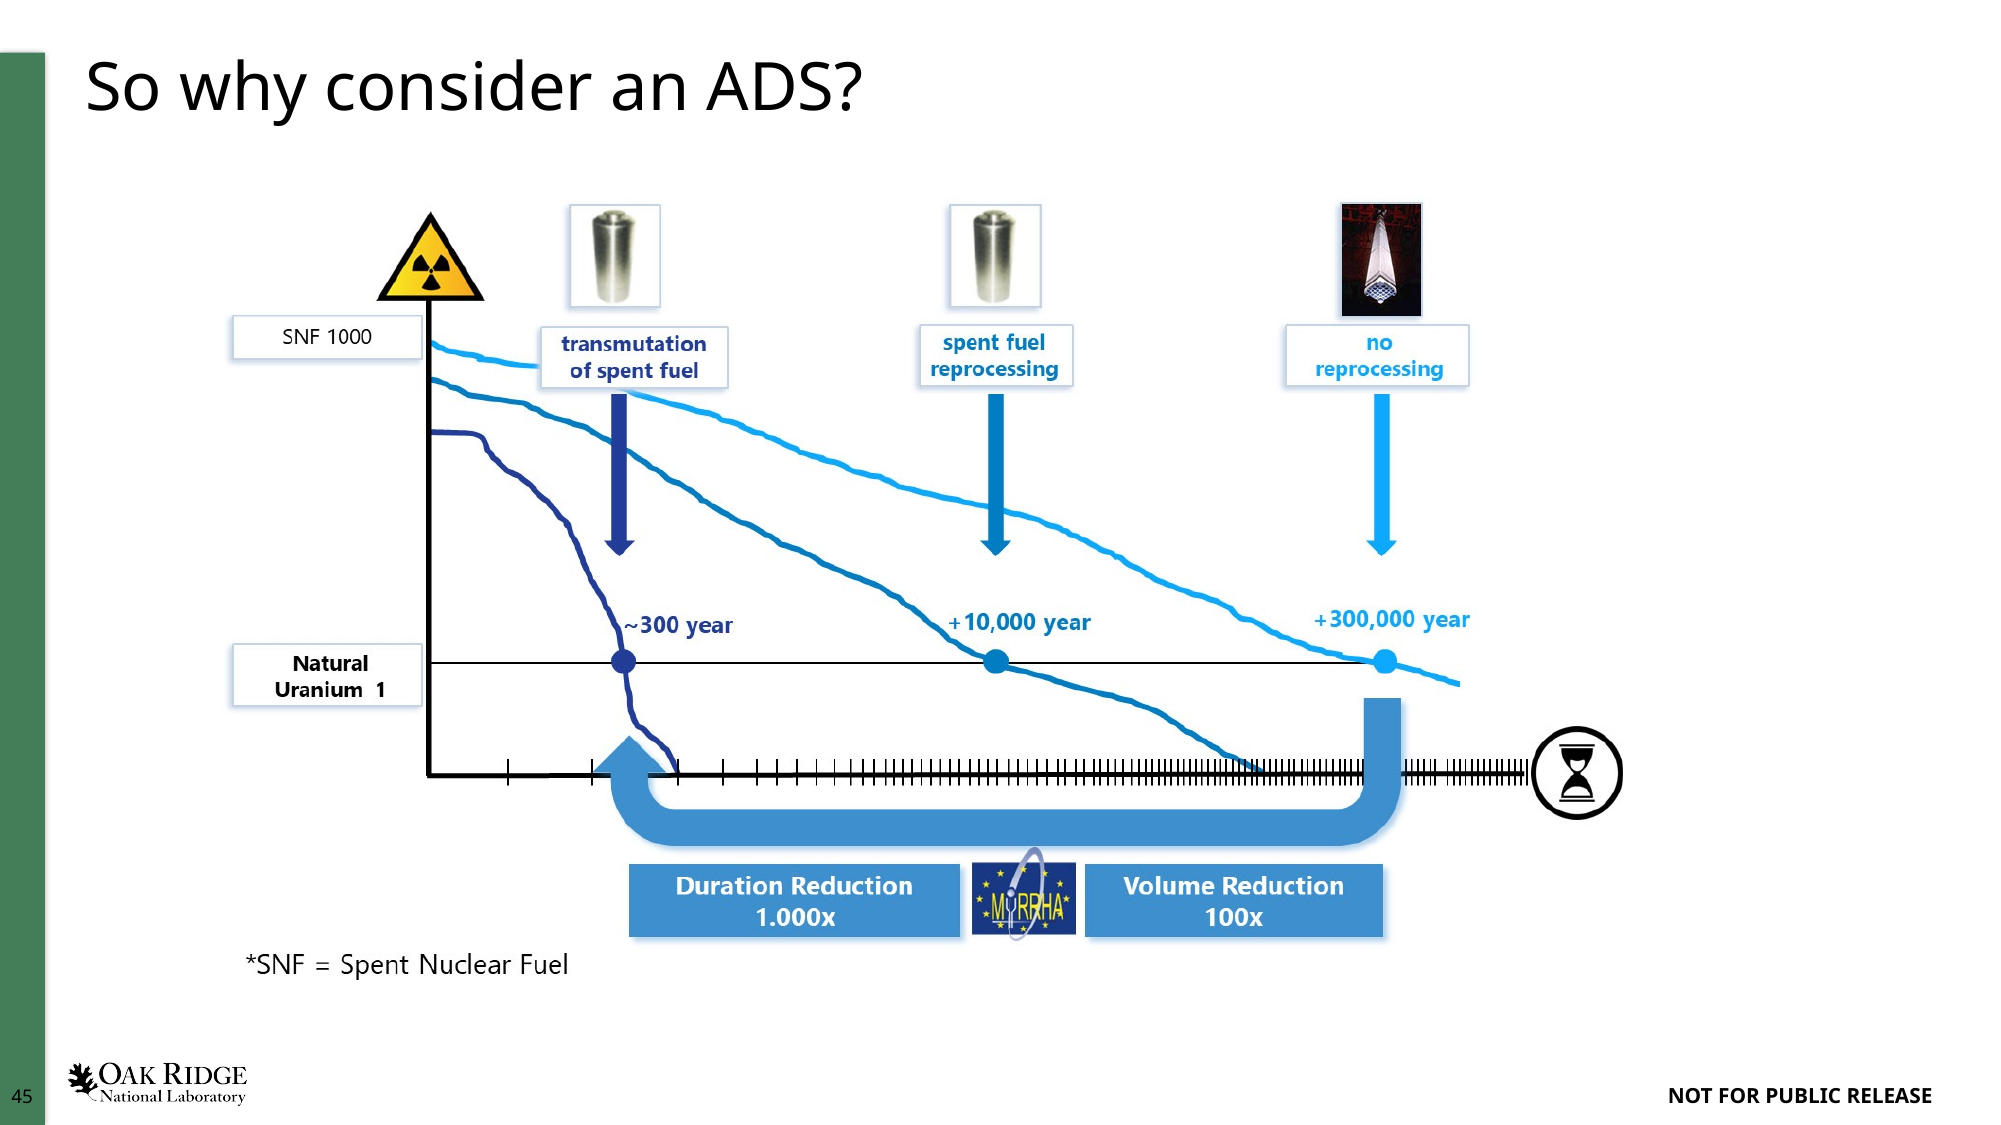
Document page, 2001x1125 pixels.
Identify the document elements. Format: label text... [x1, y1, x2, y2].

picture [67, 1062, 247, 1106]
title So why consider an ADS? [70, 44, 1946, 134]
picture [221, 197, 1623, 981]
